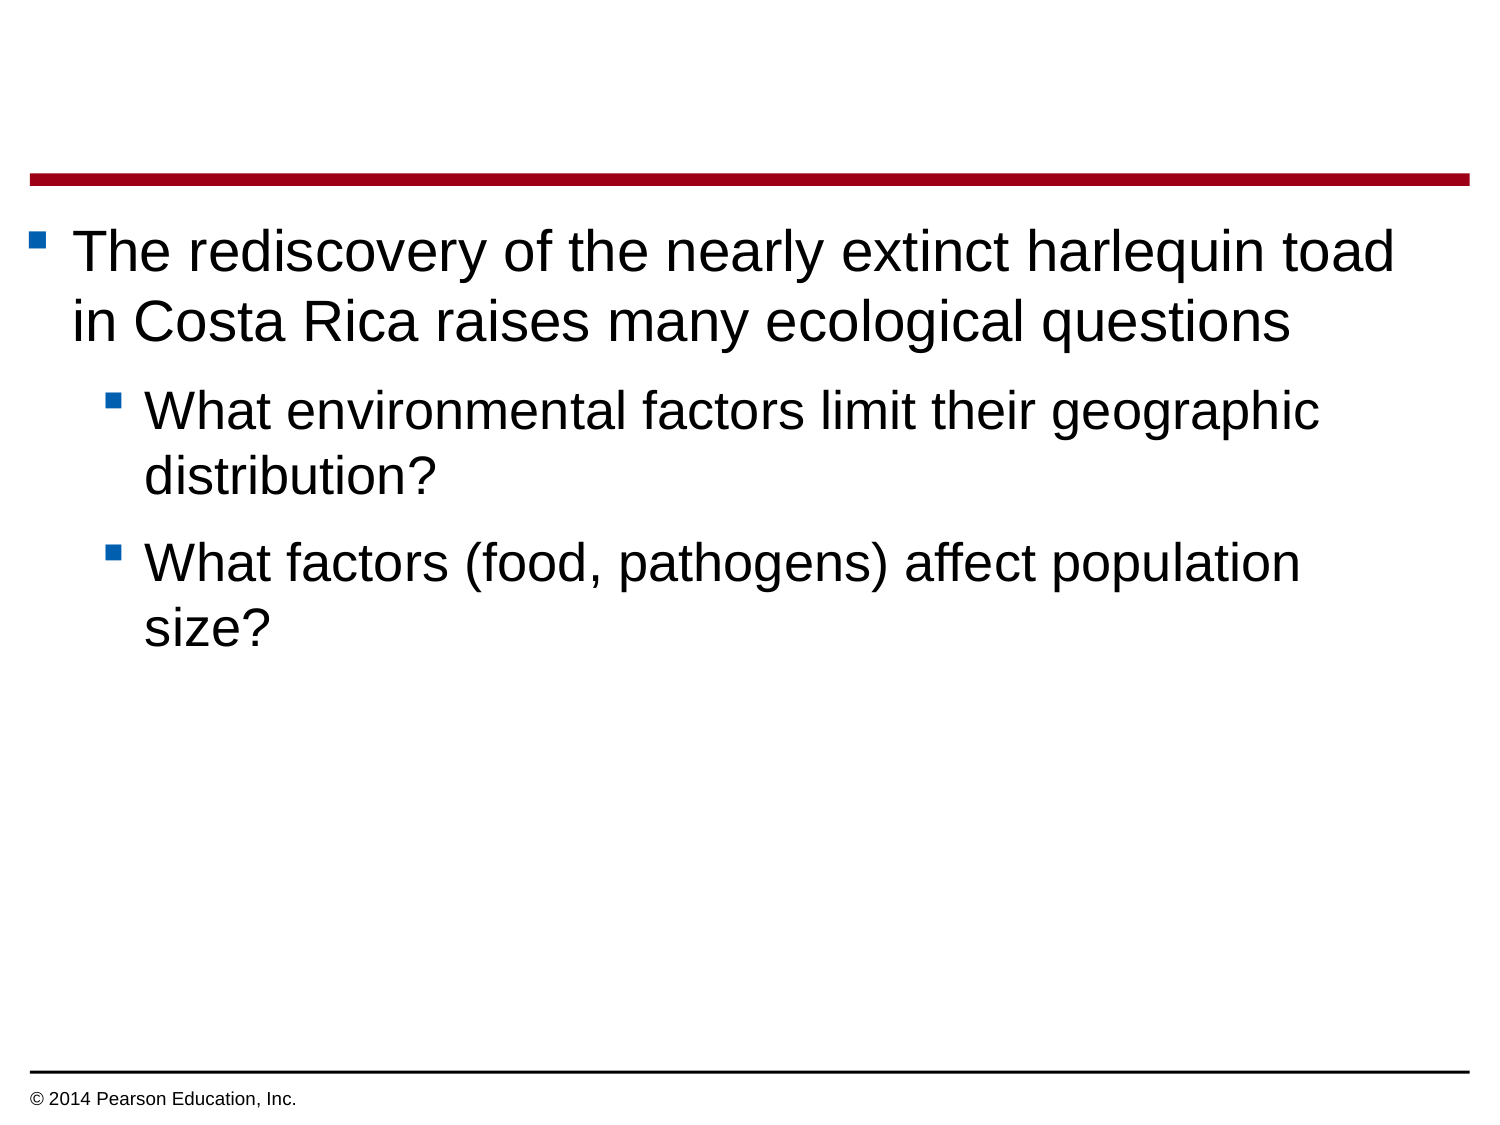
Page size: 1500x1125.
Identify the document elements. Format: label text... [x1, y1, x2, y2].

list The rediscovery of the nearly extinct harlequin toad in Costa Rica raises many ecological questions What environmental factors limit their geographic distribution? What factors (food, pathogens) affect population size? [8, 205, 1439, 1038]
